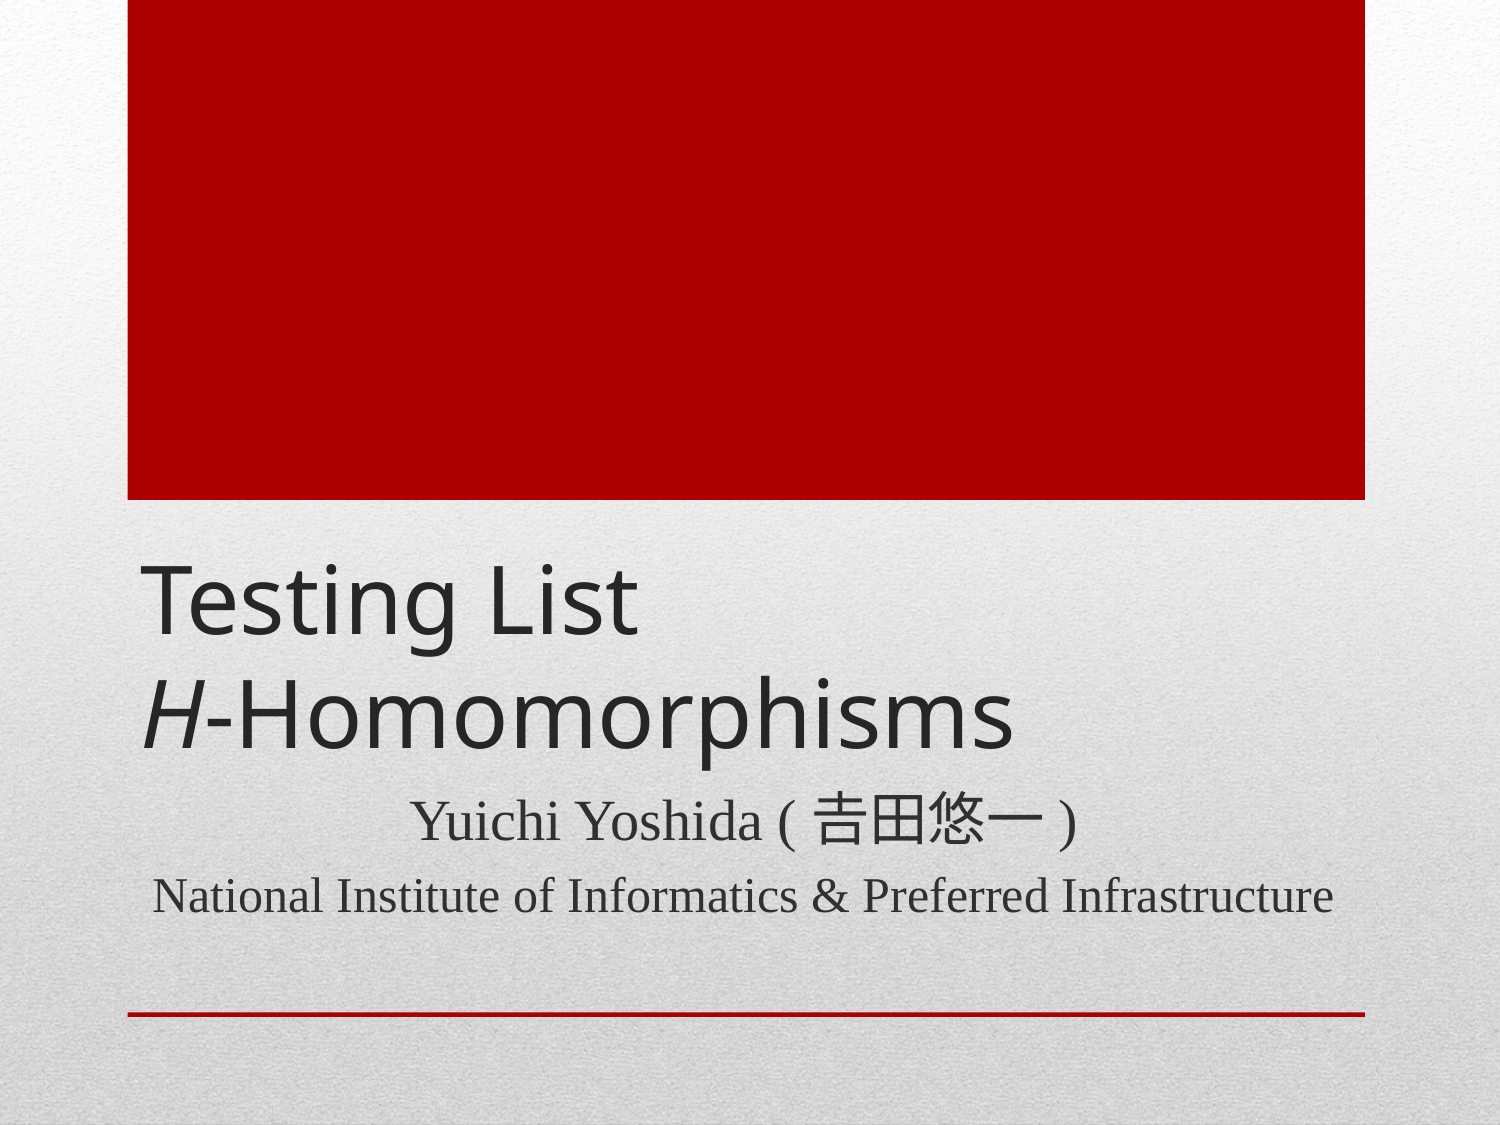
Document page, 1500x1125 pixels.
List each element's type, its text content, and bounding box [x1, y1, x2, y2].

title Testing List H-Homomorphisms [125, 525, 1363, 774]
subtitle Yuichi Yoshida (𠮷田悠一) National Institute of Informatics & Preferred Infrastructure [125, 774, 1363, 938]
